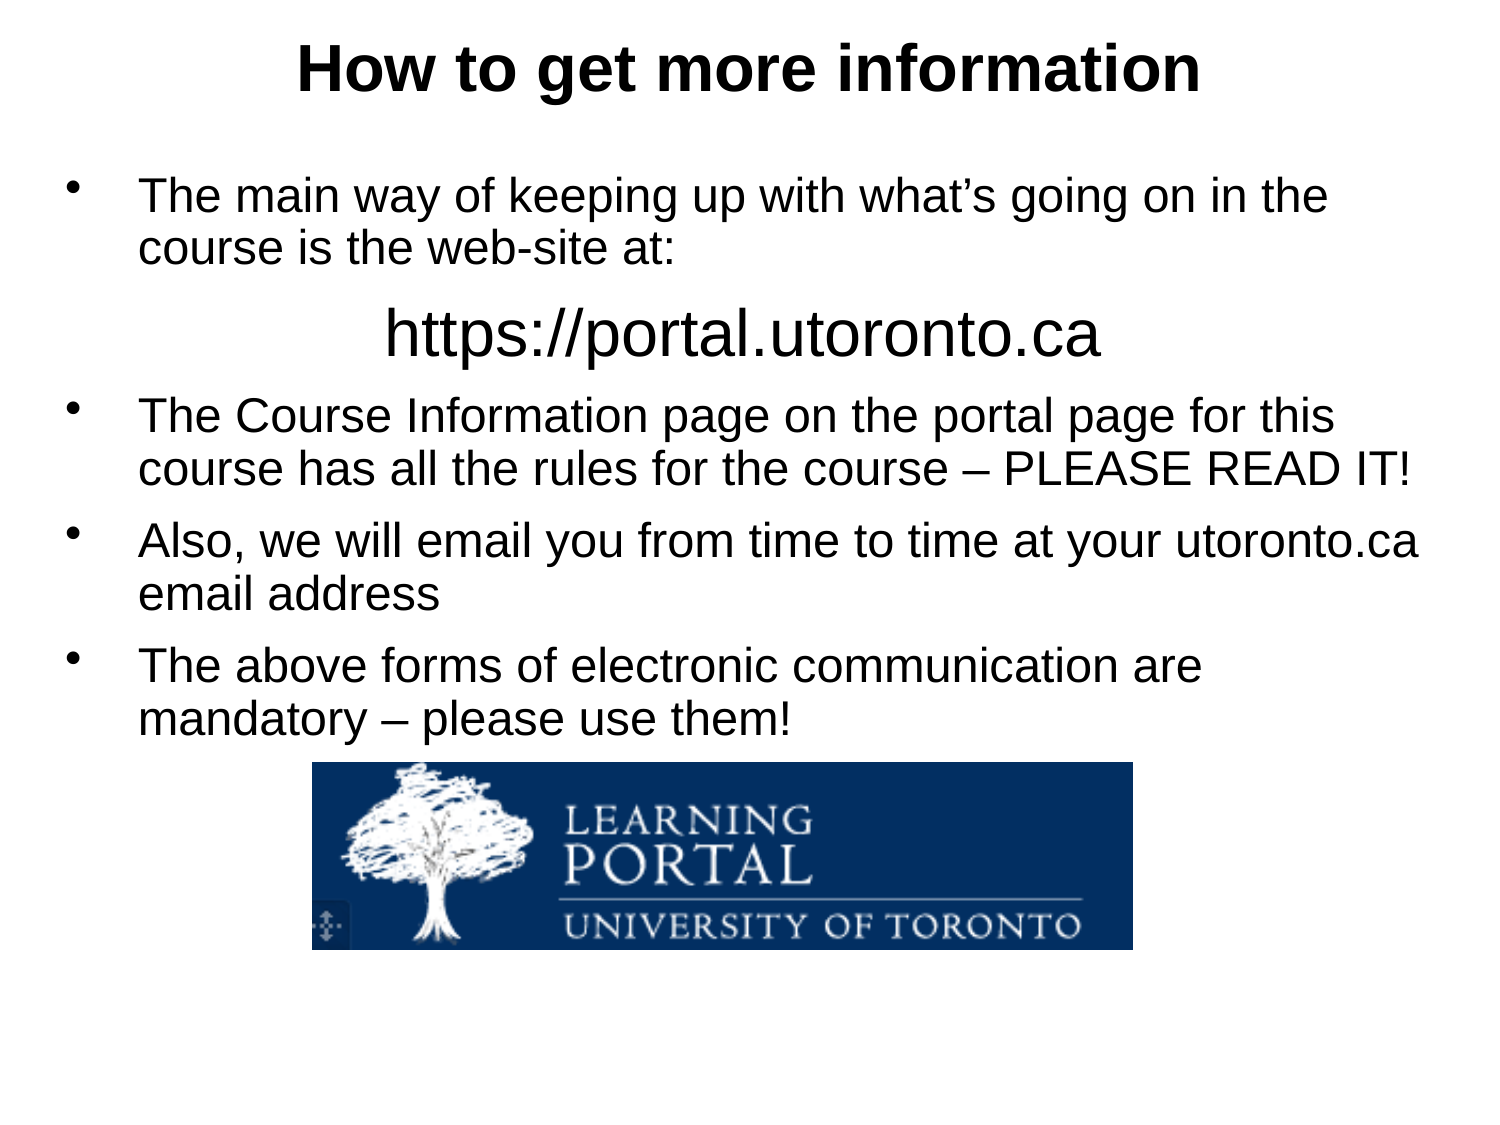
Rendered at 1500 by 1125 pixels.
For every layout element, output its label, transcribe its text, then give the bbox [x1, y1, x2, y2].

title How to get more information [187, 24, 1313, 106]
picture [312, 762, 1134, 951]
list The main way of keeping up with what’s going on in the course is the web-site at: https://portal.utoronto.ca The Course Information page on the portal page for this course has all the rules for the course – PLEASE READ IT! Also, we will email you from time to time at your utoronto.ca email address The above forms of electronic communication are mandatory – please use them! [49, 162, 1438, 1088]
